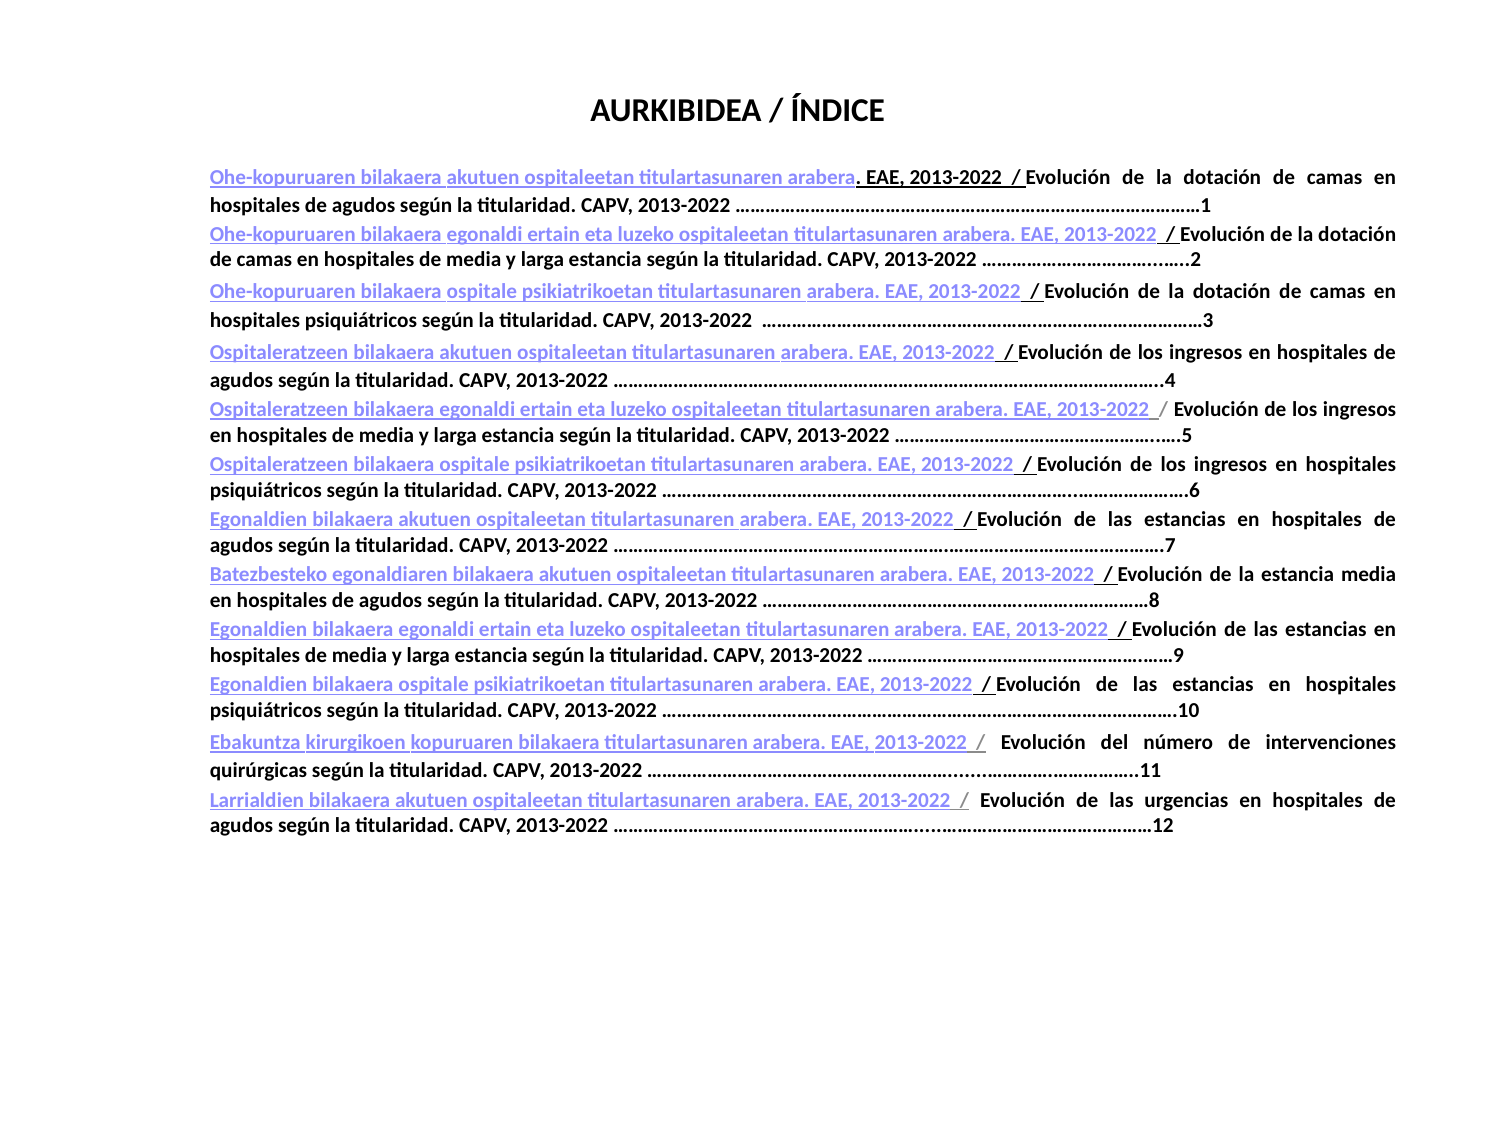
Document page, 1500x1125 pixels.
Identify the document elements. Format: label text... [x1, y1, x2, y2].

subtitle Ohe-kopuruaren bilakaera akutuen ospitaleetan titulartasunaren arabera. EAE, 2013-2022 / Evolución de la dotación de camas en hospitales de agudos según la titularidad. CAPV, 2013-2022 …………………………………………………………………………………1 Ohe-kopuruaren bilakaera egonaldi ertain eta luzeko ospitaleetan titulartasunaren arabera. EAE, 2013-2022 / Evolución de la dotación de camas en hospitales de media y larga estancia según la titularidad. CAPV, 2013-2022 ……………………………...…..2 Ohe-kopuruaren bilakaera ospitale psikiatrikoetan titulartasunaren arabera. EAE, 2013-2022 / Evolución de la dotación de camas en hospitales psiquiátricos según la titularidad. CAPV, 2013-2022 ……………………………………………….……………………………3 Ospitaleratzeen bilakaera akutuen ospitaleetan titulartasunaren arabera. EAE, 2013-2022 / Evolución de los ingresos en hospitales de agudos según la titularidad. CAPV, 2013-2022 ………………………………………………………………………………………………..4 Ospitaleratzeen bilakaera egonaldi ertain eta luzeko ospitaleetan titulartasunaren arabera. EAE, 2013-2022 / Evolución de los ingresos en hospitales de media y larga estancia según la titularidad. CAPV, 2013-2022 ……………………………………………..….5 Ospitaleratzeen bilakaera ospitale psikiatrikoetan titulartasunaren arabera. EAE, 2013-2022 / Evolución de los ingresos en hospitales psiquiátricos según la titularidad. CAPV, 2013-2022 ………………………………………………………………………..………………….6 Egonaldien bilakaera akutuen ospitaleetan titulartasunaren arabera. EAE, 2013-2022 / Evolución de las estancias en hospitales de agudos según la titularidad. CAPV, 2013-2022 ………………………………………………………….…………………………………….7 Batezbesteko egonaldiaren bilakaera akutuen ospitaleetan titulartasunaren arabera. EAE, 2013-2022 / Evolución de la estancia media en hospitales de agudos según la titularidad. CAPV, 2013-2022 …………………………………………….……….……………8 Egonaldien bilakaera egonaldi ertain eta luzeko ospitaleetan titulartasunaren arabera. EAE, 2013-2022 / Evolución de las estancias en hospitales de media y larga estancia según la titularidad. CAPV, 2013-2022 ……………………………………………….……9 Egonaldien bilakaera ospitale psikiatrikoetan titulartasunaren arabera. EAE, 2013-2022 / Evolución de las estancias en hospitales psiquiátricos según la titularidad. CAPV, 2013-2022 ………………………………………………………………………………………….10 Ebakuntza kirurgikoen kopuruaren bilakaera titulartasunaren arabera. EAE, 2013-2022 / Evolución del número de intervenciones quirúrgicas según la titularidad. CAPV, 2013-2022 …………………………………………………….......………….……………..11 Larrialdien bilakaera akutuen ospitaleetan titulartasunaren arabera. EAE, 2013-2022 / Evolución de las urgencias en hospitales de agudos según la titularidad. CAPV, 2013-2022 …………………………………………………….....……………………………………12 [194, 137, 1412, 1024]
title AURKIBIDEA / ÍNDICE [100, 78, 1376, 138]
